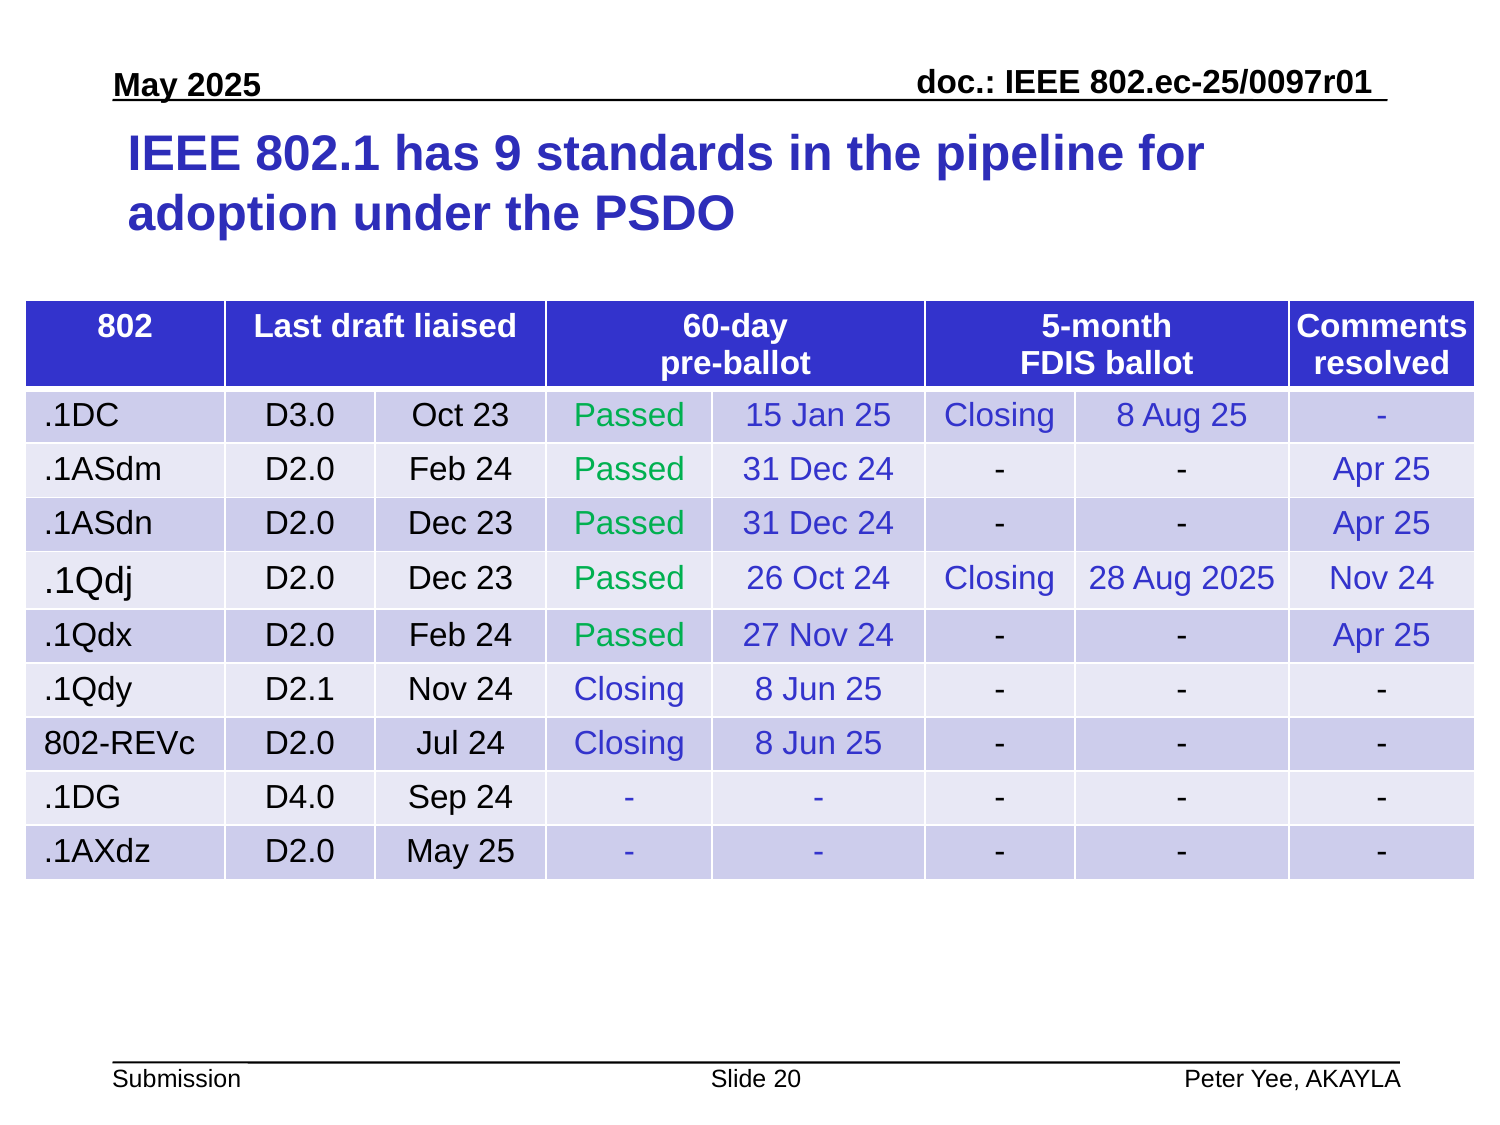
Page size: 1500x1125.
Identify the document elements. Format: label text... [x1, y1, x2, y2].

table_cell D2.0 [226, 498, 374, 551]
table_cell - [713, 826, 924, 879]
table_cell - [713, 772, 924, 824]
table_cell - [1076, 772, 1288, 824]
table_header Comments resolved [1290, 301, 1474, 386]
table_cell - [926, 610, 1074, 662]
table_cell 28 Aug 2025 [1076, 552, 1288, 608]
table_cell .1Qdx [26, 610, 224, 662]
table_cell Closing [547, 718, 711, 770]
title IEEE 802.1 has 9 standards in the pipeline for adoption under the PSDO [112, 112, 1388, 288]
table_cell 27 Nov 24 [713, 610, 924, 662]
table_cell - [1076, 718, 1288, 770]
table_cell D2.0 [226, 610, 374, 662]
table_cell D4.0 [226, 772, 374, 824]
table_cell - [1290, 392, 1474, 442]
table_cell .1DC [26, 392, 224, 442]
table_cell May 25 [376, 826, 545, 879]
table_cell 8 Jun 25 [713, 664, 924, 716]
table_cell Passed [547, 444, 711, 497]
table_cell 15 Jan 25 [713, 392, 924, 442]
table_cell Closing [926, 552, 1074, 608]
table_cell D3.0 [226, 392, 374, 442]
table_cell 31 Dec 24 [713, 444, 924, 497]
table_cell Closing [547, 664, 711, 716]
table_cell 8 Jun 25 [713, 718, 924, 770]
table_cell .1AXdz [26, 826, 224, 879]
table_cell - [926, 664, 1074, 716]
table_cell 26 Oct 24 [713, 552, 924, 608]
table_cell Passed [547, 552, 711, 608]
table_cell .1Qdy [26, 664, 224, 716]
table_cell Passed [547, 498, 711, 551]
table_header 802 [26, 301, 224, 386]
table_cell Feb 24 [376, 444, 545, 497]
table_cell .1ASdm [26, 444, 224, 497]
table_cell Apr 25 [1290, 444, 1474, 497]
slide_number Slide 20 [709, 1061, 803, 1093]
table_cell Jul 24 [376, 718, 545, 770]
table_cell - [926, 826, 1074, 879]
table_cell 8 Aug 25 [1076, 392, 1288, 442]
table_cell Passed [547, 610, 711, 662]
table_cell Oct 23 [376, 392, 545, 442]
table_cell Nov 24 [376, 664, 545, 716]
table_cell - [547, 826, 711, 879]
table_cell - [1076, 826, 1288, 879]
table_cell 31 Dec 24 [713, 498, 924, 551]
table_cell Passed [547, 392, 711, 442]
table_cell Dec 23 [376, 552, 545, 608]
table_cell Feb 24 [376, 610, 545, 662]
table_cell - [1290, 826, 1474, 879]
table_cell - [926, 498, 1074, 551]
footer Peter Yee, AKAYLA [1183, 1061, 1402, 1093]
table_cell - [1290, 718, 1474, 770]
table_cell - [1076, 498, 1288, 551]
table_cell D2.0 [226, 718, 374, 770]
table_cell .1Qdj [26, 552, 224, 608]
table_cell - [1076, 610, 1288, 662]
table_cell - [1076, 444, 1288, 497]
table_cell - [547, 772, 711, 824]
table_cell Dec 23 [376, 498, 545, 551]
table_header 5-month FDIS ballot [926, 301, 1288, 386]
table_cell Sep 24 [376, 772, 545, 824]
table_cell - [926, 772, 1074, 824]
table_cell D2.1 [226, 664, 374, 716]
table_cell Apr 25 [1290, 610, 1474, 662]
table_header Last draft liaised [226, 301, 545, 386]
table_cell Nov 24 [1290, 552, 1474, 608]
table_cell .1ASdn [26, 498, 224, 551]
table_cell Apr 25 [1290, 498, 1474, 551]
table_cell - [926, 444, 1074, 497]
table_header 60-day pre-ballot [547, 301, 924, 386]
table_cell Closing [926, 392, 1074, 442]
table_cell 802-REVc [26, 718, 224, 770]
table_cell D2.0 [226, 552, 374, 608]
table_cell D2.0 [226, 444, 374, 497]
table_cell - [926, 718, 1074, 770]
table_cell - [1290, 772, 1474, 824]
table_cell - [1290, 664, 1474, 716]
table_cell .1DG [26, 772, 224, 824]
table_cell D2.0 [226, 826, 374, 879]
table_cell - [1076, 664, 1288, 716]
